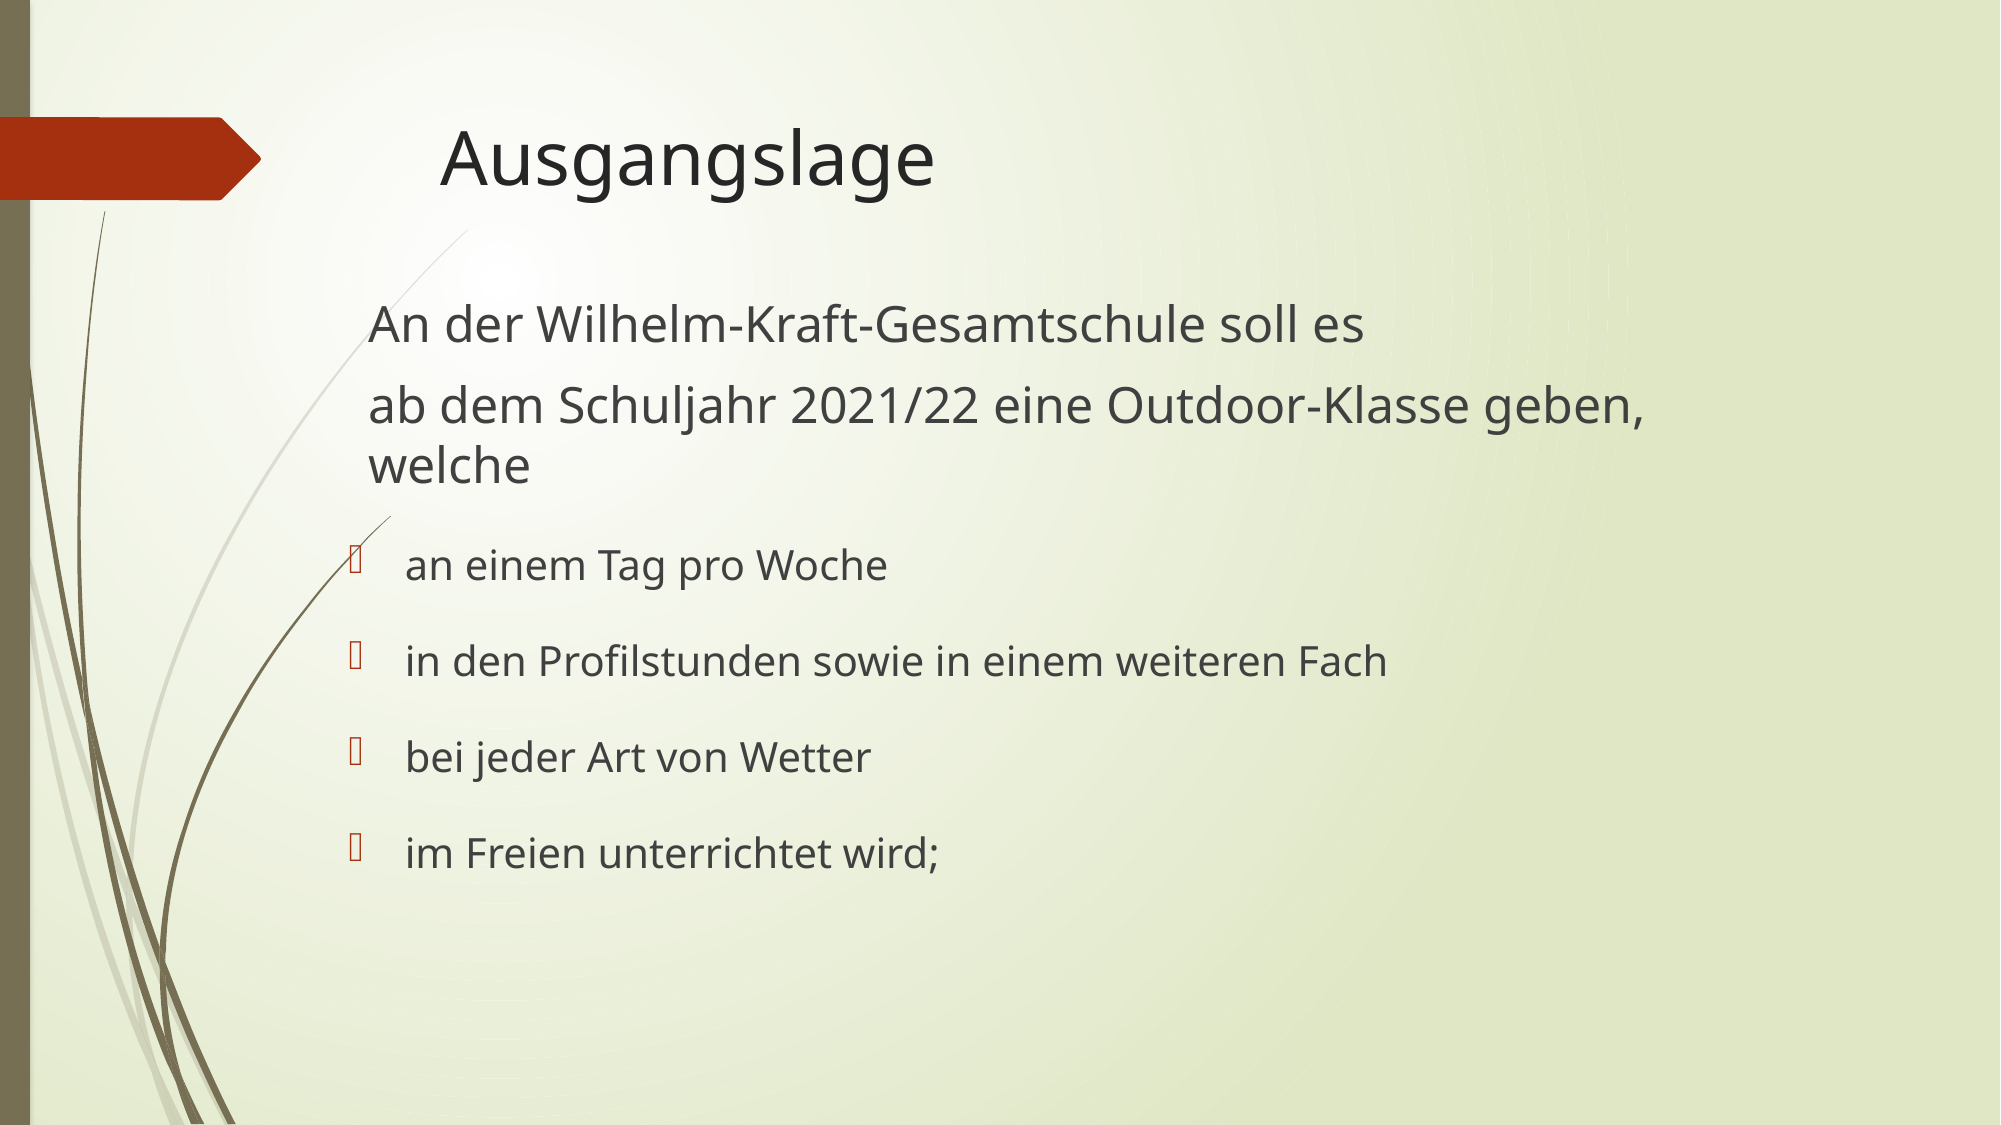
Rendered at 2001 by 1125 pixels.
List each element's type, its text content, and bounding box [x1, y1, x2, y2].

list An der Wilhelm-Kraft-Gesamtschule soll es ab dem Schuljahr 2021/22 eine Outdoor-Klasse geben, welche an einem Tag pro Woche in den Profilstunden sowie in einem weiteren Fach bei jeder Art von Wetter im Freien unterrichtet wird; [333, 284, 1796, 905]
title Ausgangslage [425, 102, 1888, 313]
